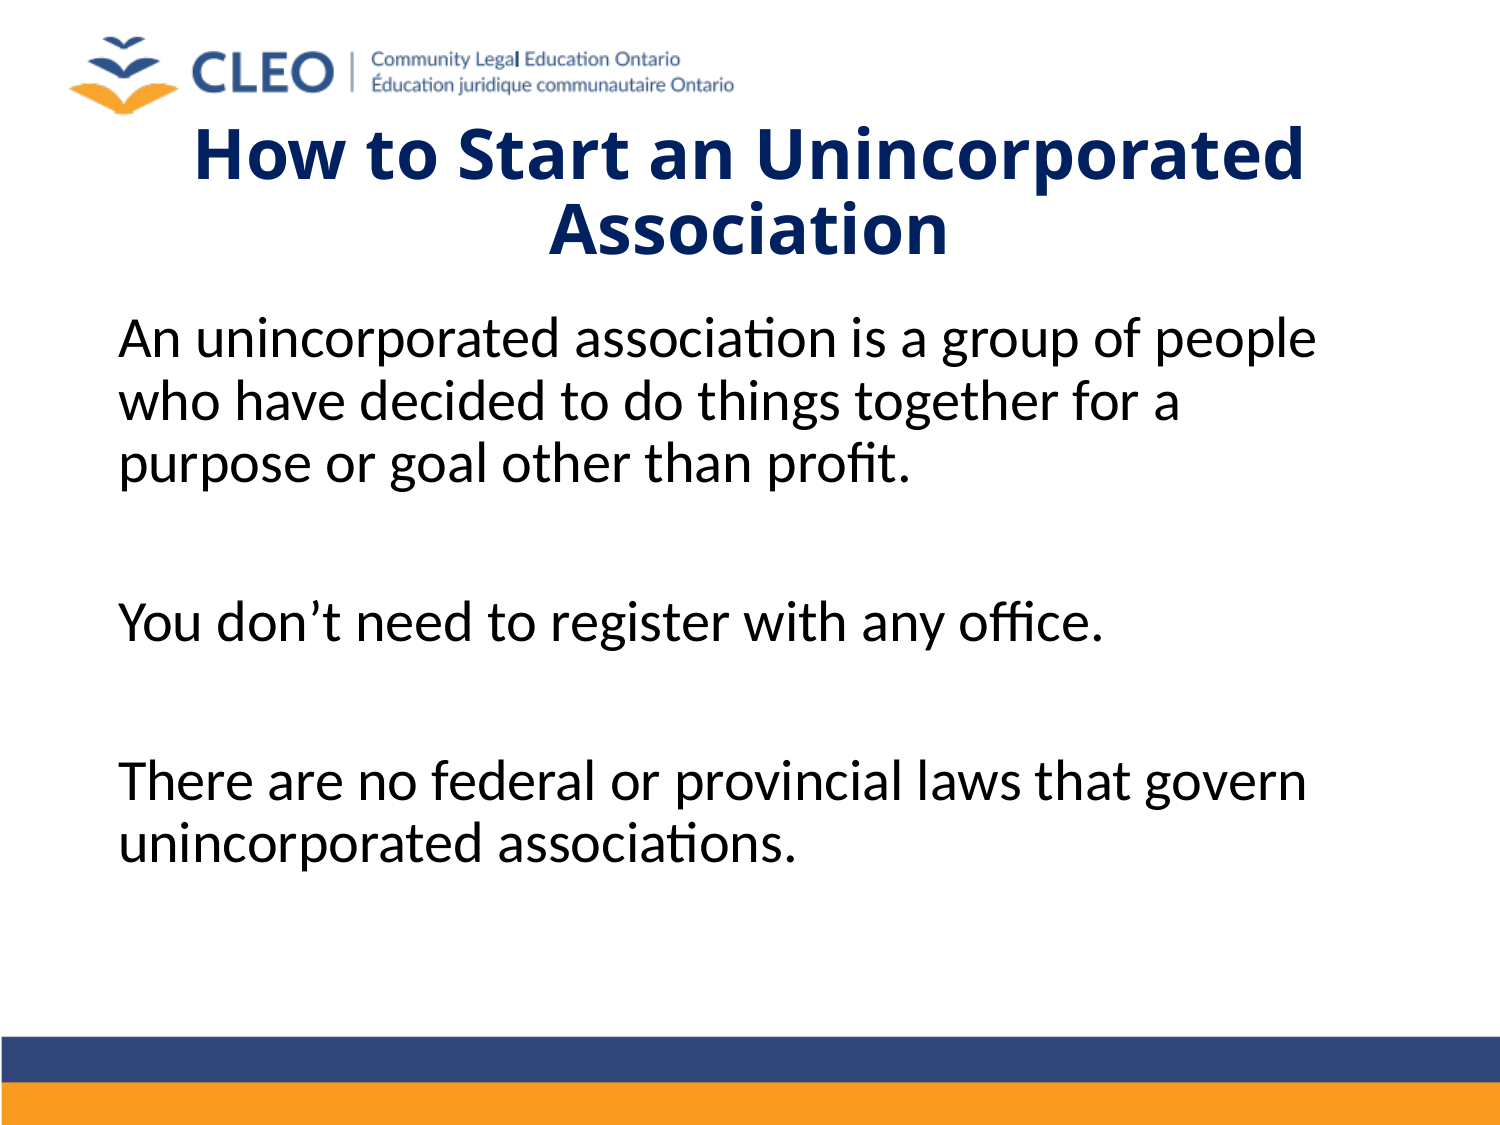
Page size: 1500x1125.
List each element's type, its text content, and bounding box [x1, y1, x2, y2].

list An unincorporated association is a group of people who have decided to do things together for a purpose or goal other than profit. You don’t need to register with any office. There are no federal or provincial laws that govern unincorporated associations. [103, 299, 1397, 1014]
title How to Start an Unincorporated Association [103, 111, 1397, 278]
